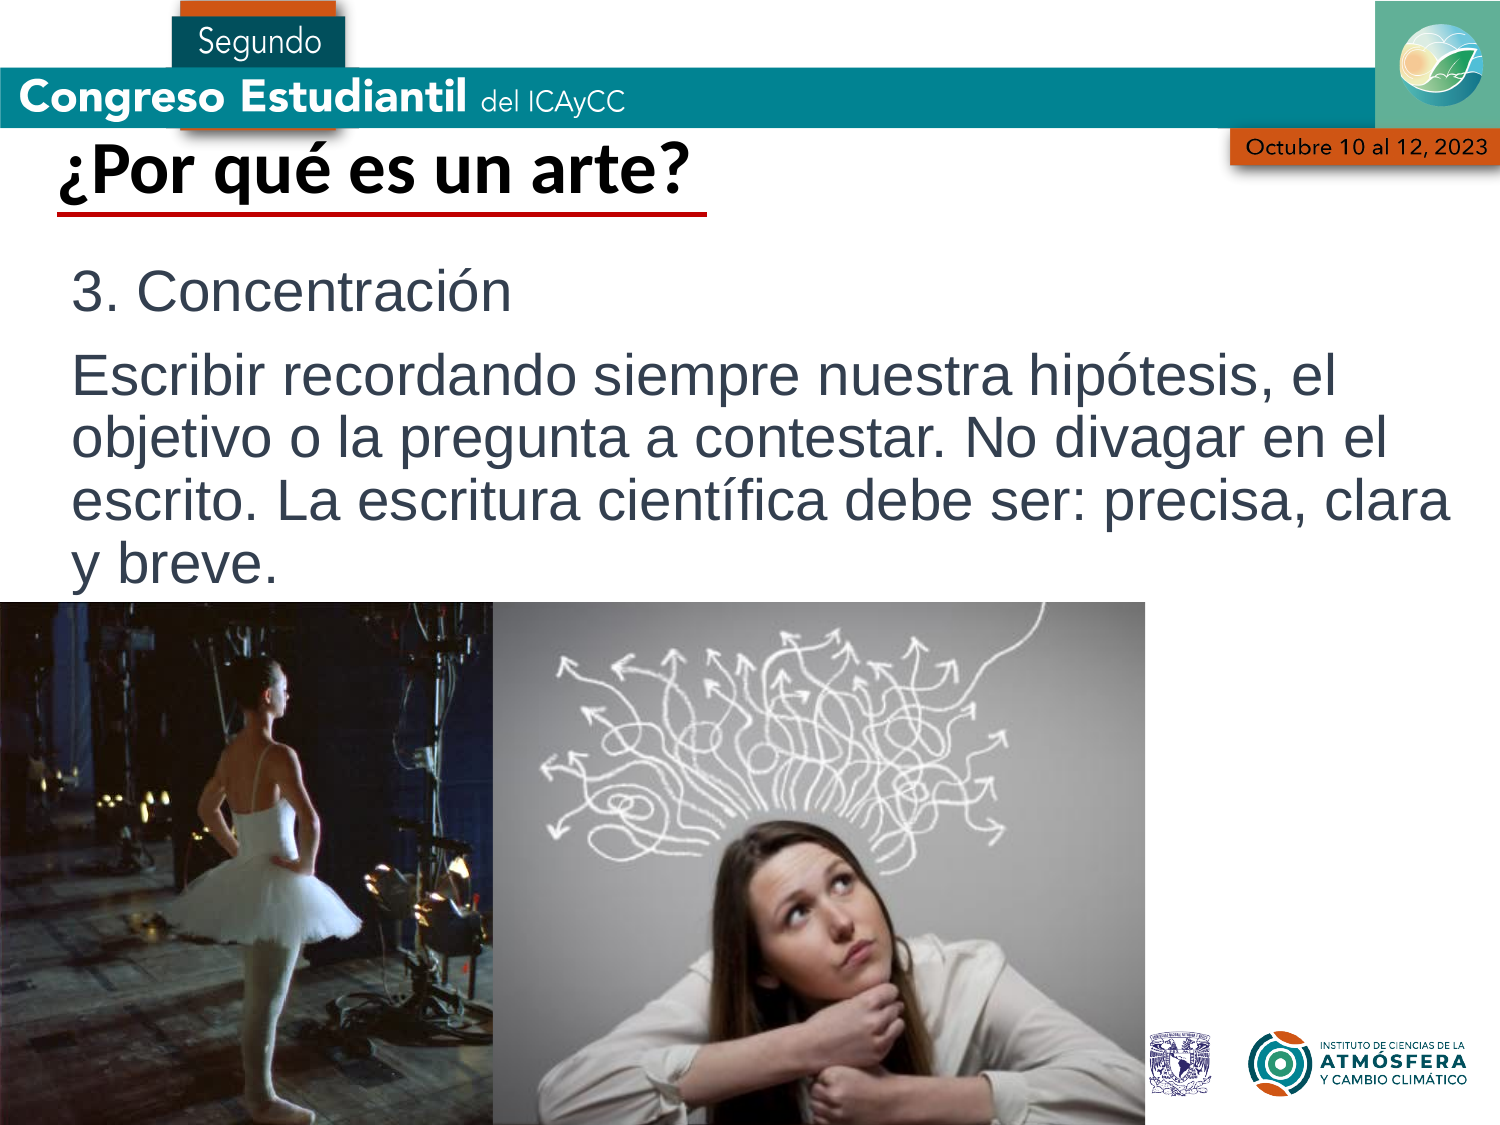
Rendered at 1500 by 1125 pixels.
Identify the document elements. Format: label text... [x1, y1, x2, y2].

text_box ¿Por qué es un arte? [41, 110, 786, 216]
picture [0, 602, 1146, 1125]
picture [0, 0, 1500, 191]
text_box 3. Concentración Escribir recordando siempre nuestra hipótesis, el objetivo o la pregunta a contestar. No divagar en el escrito. La escritura científica debe ser: precisa, clara y breve. [56, 253, 1471, 1125]
